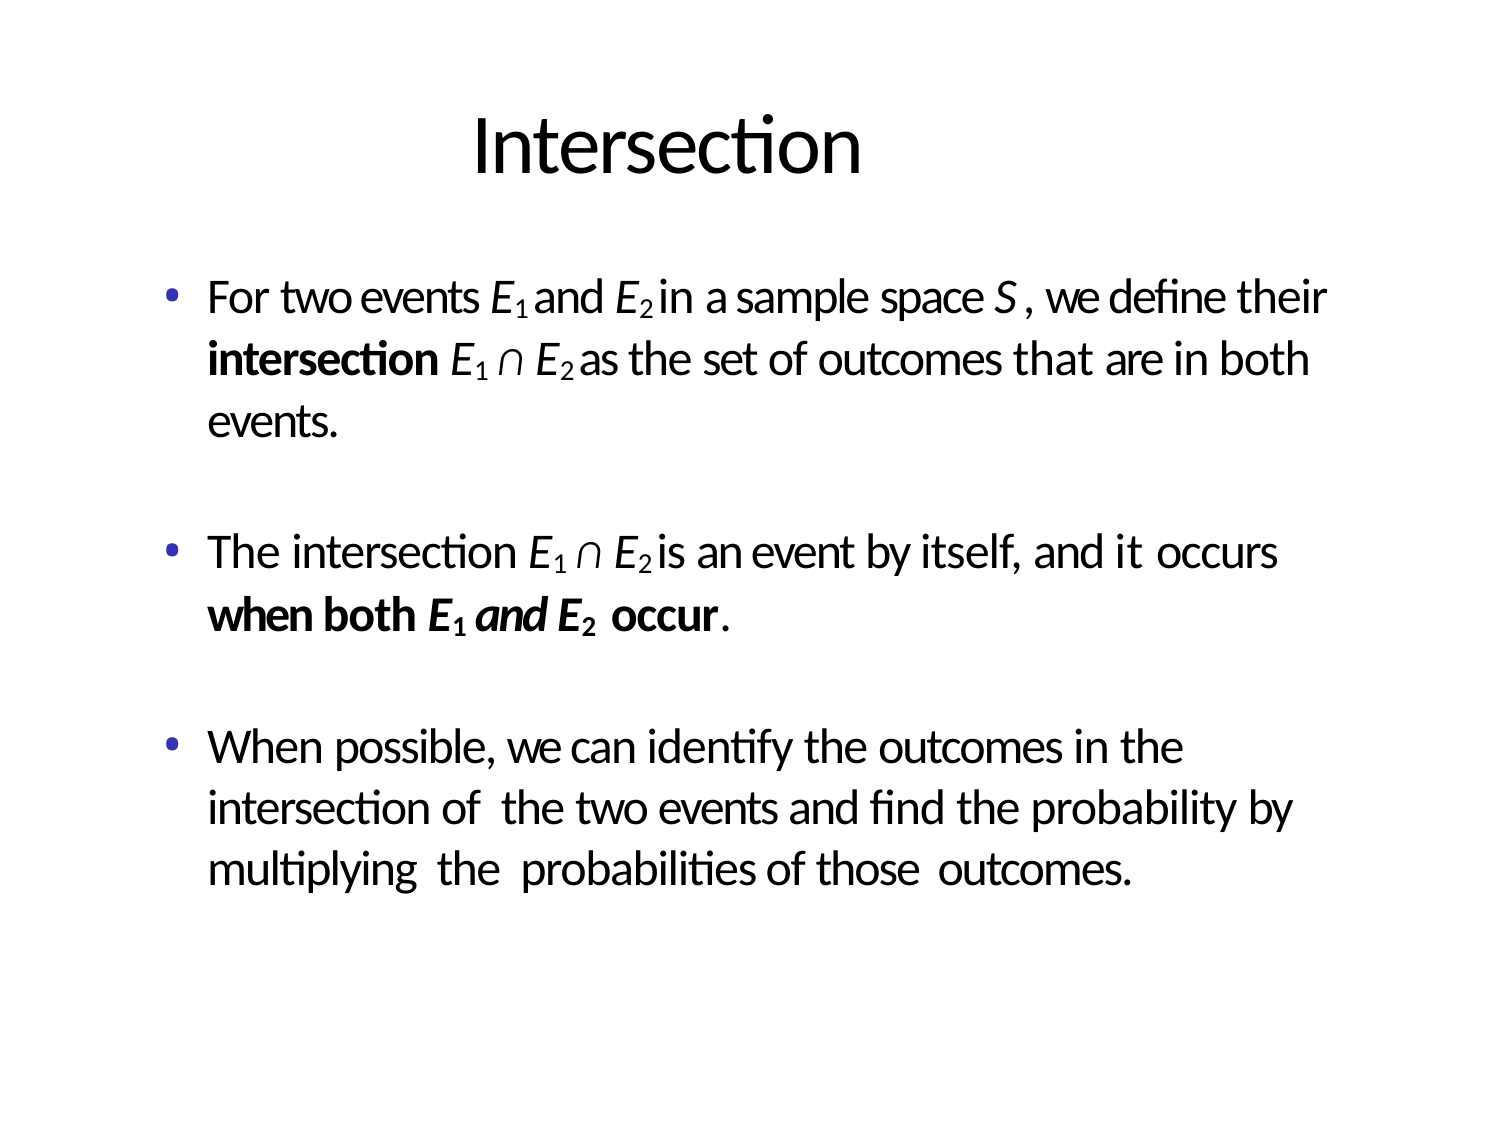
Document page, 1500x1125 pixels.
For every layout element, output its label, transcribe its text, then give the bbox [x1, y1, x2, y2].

list For two events E1 and E2 in a sample space S , we define their intersection E1 ∩E2 as the set of outcomes that are in both events. The intersection E1 ∩E2 is an event by itself, and it occurs when both E1 and E2 occur. When possible, we can identify the outcomes in the intersection of the two events and find the probability by multiplying the probabilities of those outcomes. [113, 262, 1387, 901]
title Intersection [75, 45, 1425, 234]
